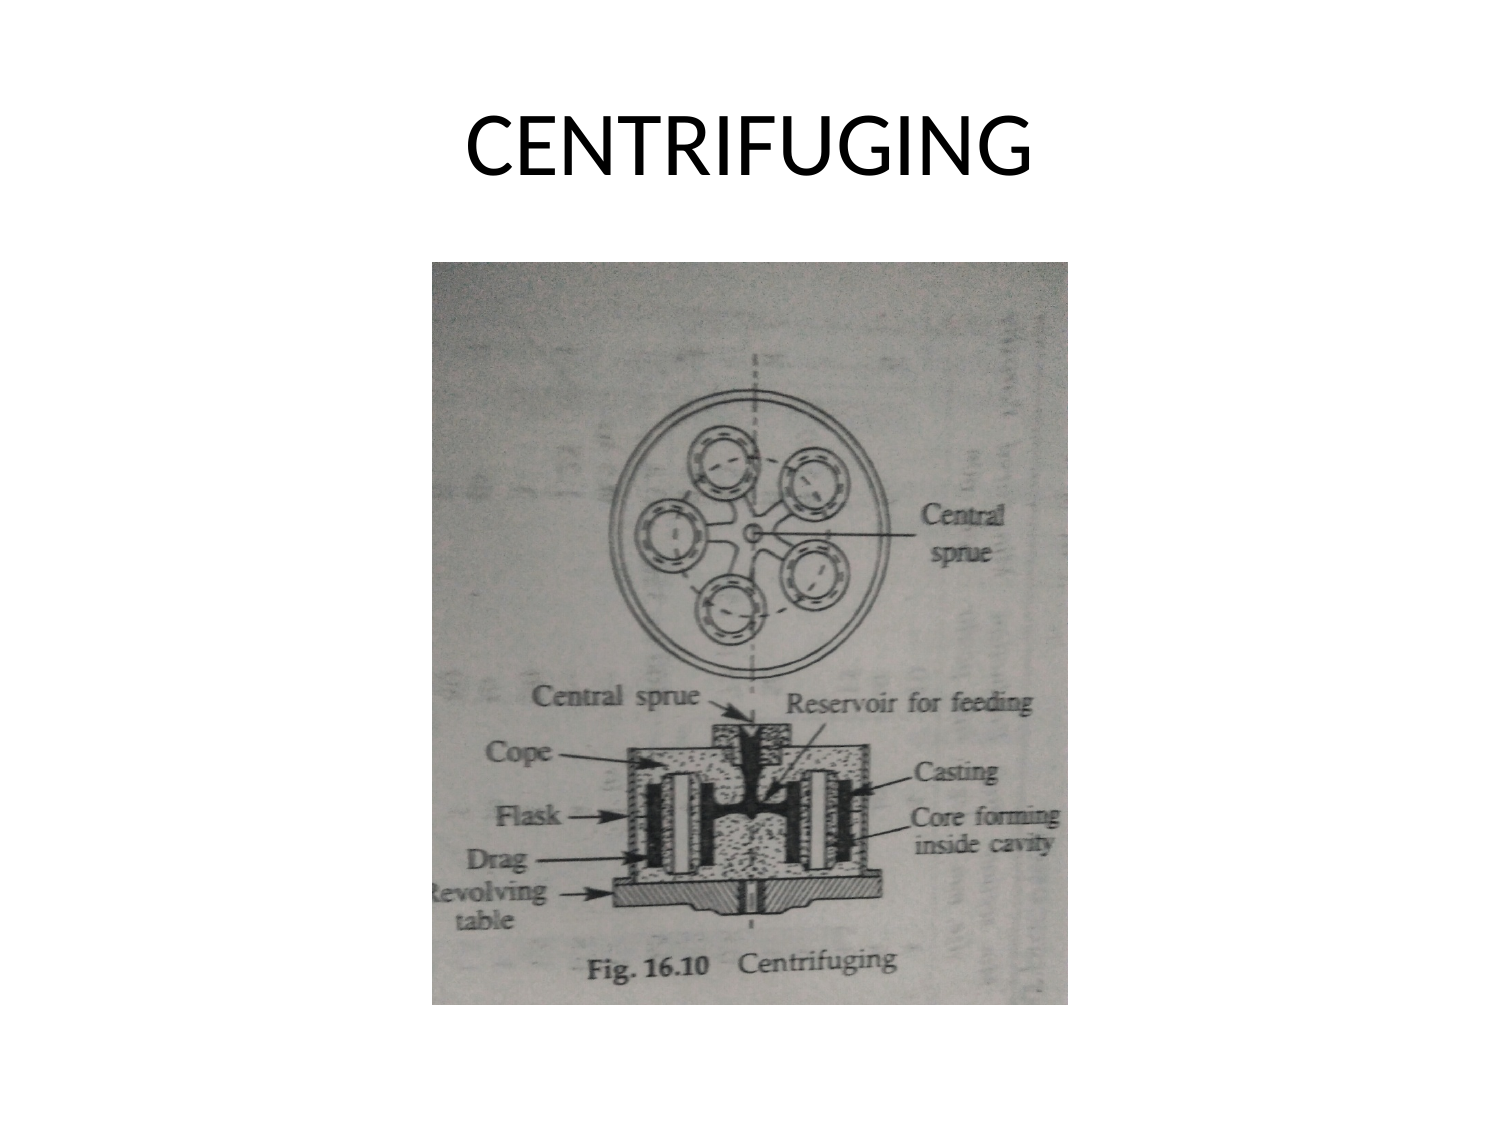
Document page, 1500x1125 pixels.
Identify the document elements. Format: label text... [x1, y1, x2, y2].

title CENTRIFUGING [75, 45, 1425, 233]
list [432, 262, 1068, 1006]
